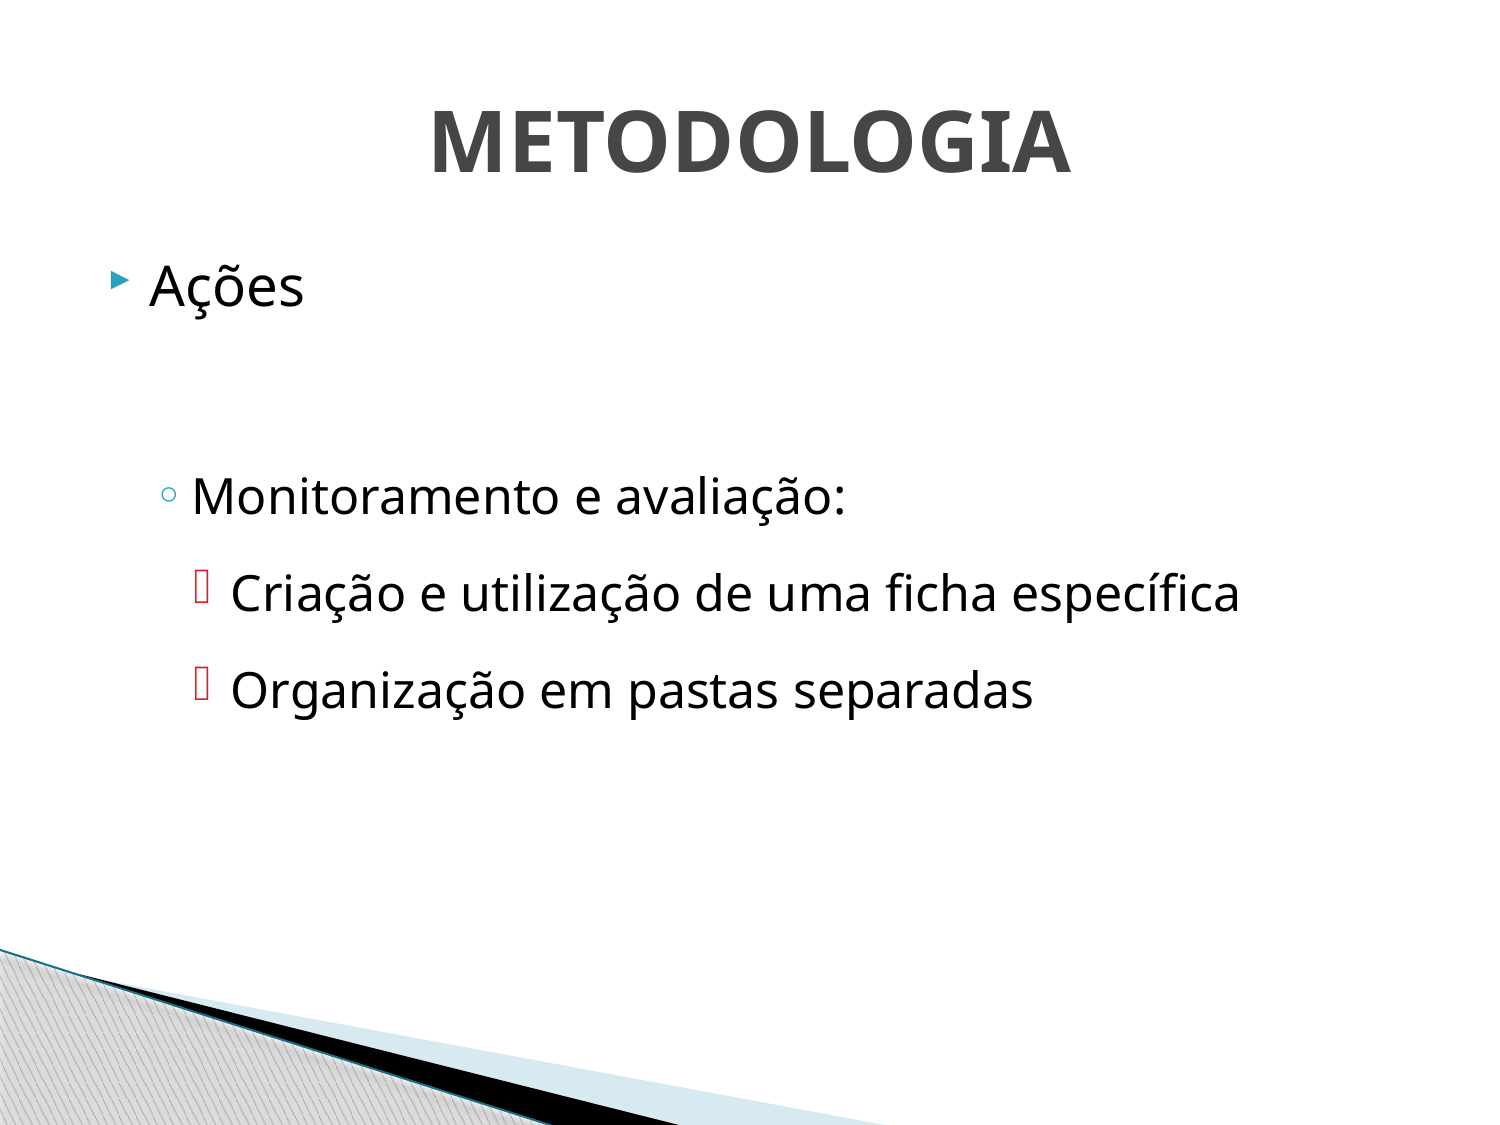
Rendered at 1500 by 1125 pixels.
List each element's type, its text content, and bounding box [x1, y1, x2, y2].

title METODOLOGIA [75, 45, 1425, 233]
list Ações Monitoramento e avaliação: Criação e utilização de uma ficha específica Organização em pastas separadas [75, 243, 1425, 986]
